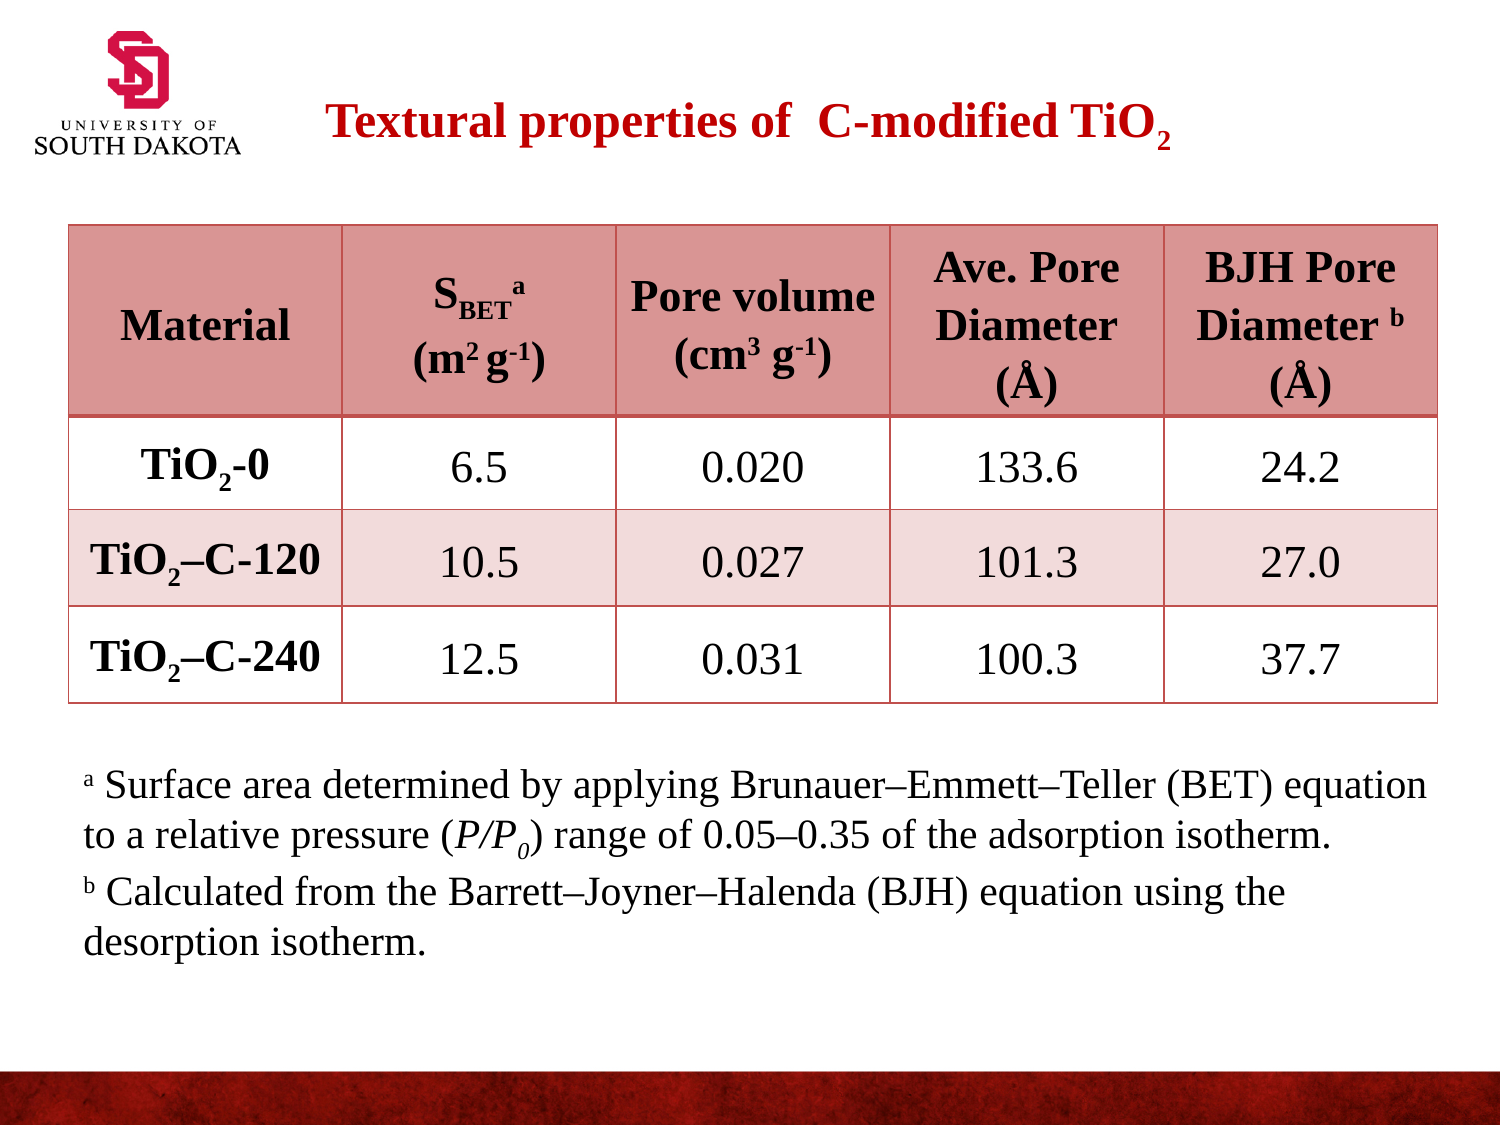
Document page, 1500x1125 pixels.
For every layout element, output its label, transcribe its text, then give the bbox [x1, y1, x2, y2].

table_cell 0.027 [617, 510, 889, 605]
table_cell 37.7 [1165, 607, 1437, 702]
table_cell 101.3 [891, 510, 1163, 605]
table_cell 24.2 [1165, 418, 1437, 509]
table_cell TiO2-0 [69, 418, 341, 509]
table_cell 0.031 [617, 607, 889, 702]
table_cell 133.6 [891, 418, 1163, 509]
table_cell 27.0 [1165, 510, 1437, 605]
table_cell 12.5 [343, 607, 615, 702]
table_header Pore volume (cm3 g-1) [617, 226, 889, 414]
picture [0, 0, 1500, 1125]
text_box Textural properties of C-modified TiO2 [310, 80, 1211, 164]
table_header Material [69, 226, 341, 414]
text_box a Surface area determined by applying Brunauer–Emmett–Teller (BET) equation to a relative pressure (P/P0) range of 0.05–0.35 of the adsorption isotherm. b Calculated from the Barrett–Joyner–Halenda (BJH) equation using the desorption isotherm. [68, 749, 1462, 972]
table_cell 10.5 [343, 510, 615, 605]
table_cell 6.5 [343, 418, 615, 509]
table_cell TiO2–C-240 [69, 607, 341, 702]
table_header Ave. Pore Diameter (Å) [891, 226, 1163, 414]
table_header SBETa (m2 g-1) [343, 226, 615, 414]
table_header BJH Pore Diameter b (Å) [1165, 226, 1437, 414]
table_cell TiO2–C-120 [69, 510, 341, 605]
table_cell 100.3 [891, 607, 1163, 702]
table_cell 0.020 [617, 418, 889, 509]
